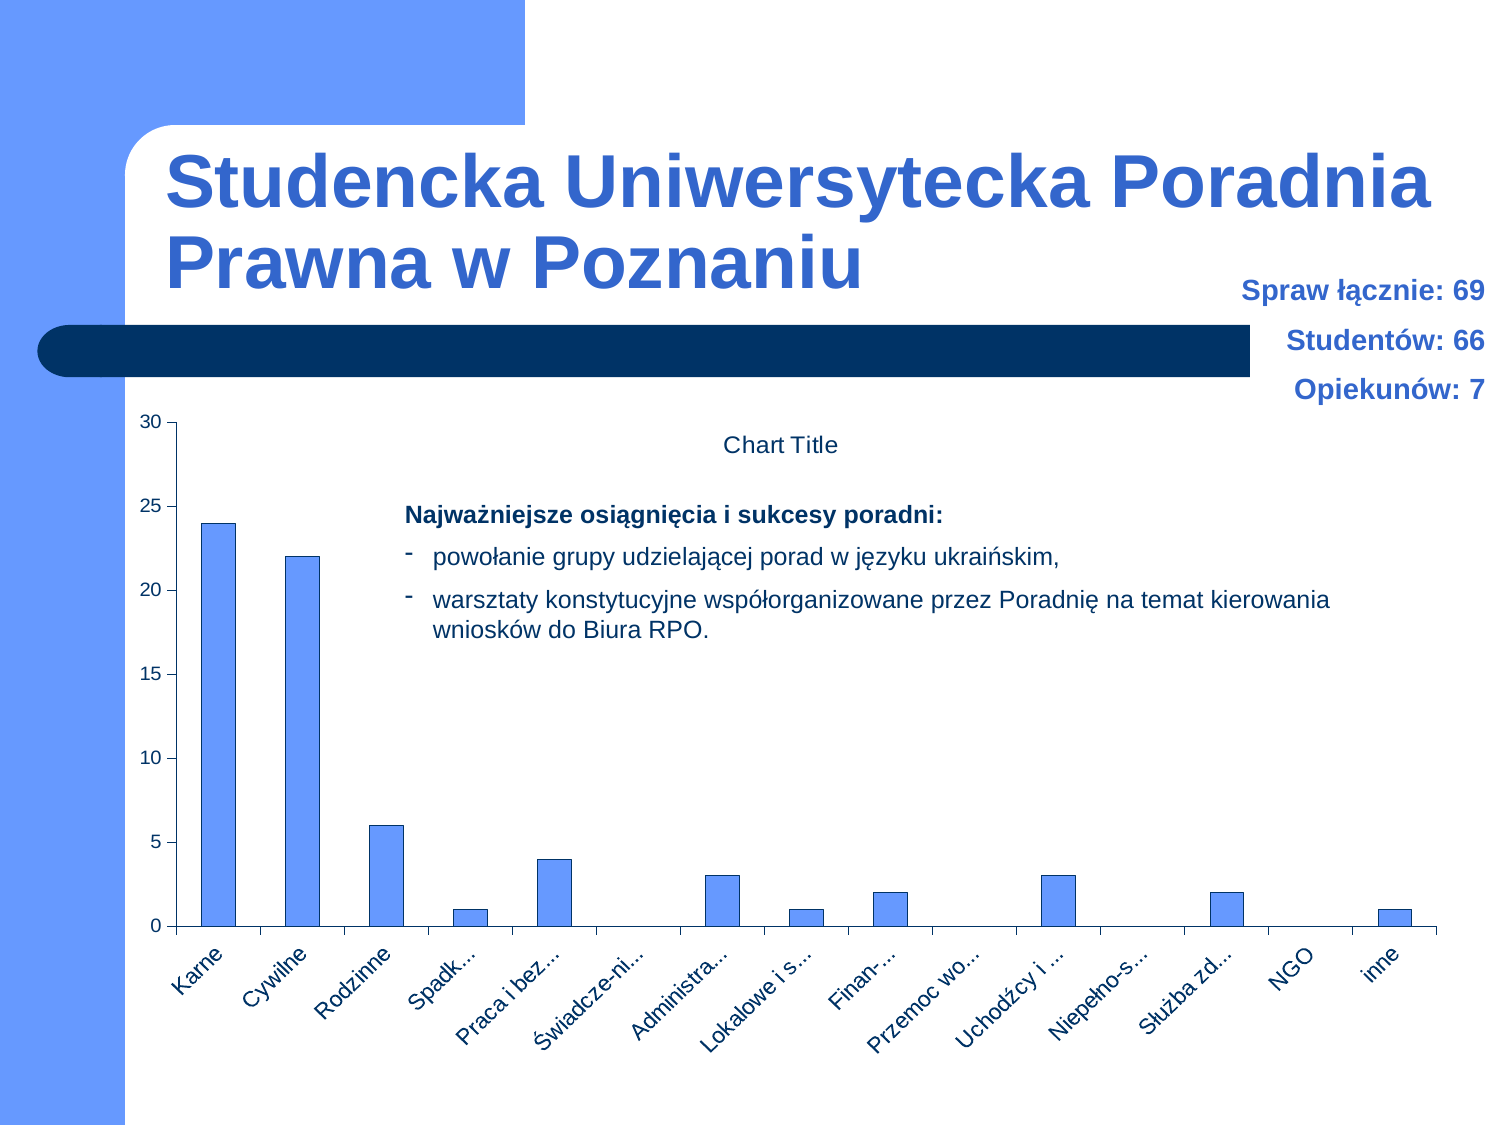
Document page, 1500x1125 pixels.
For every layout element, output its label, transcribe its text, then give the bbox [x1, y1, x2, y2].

chart [120, 405, 1442, 1059]
title Studencka Uniwersytecka Poradnia Prawna w Poznaniu [149, 124, 1463, 313]
text_box Spraw łącznie: 69 Studentów: 66 Opiekunów: 7 [1162, 264, 1500, 413]
